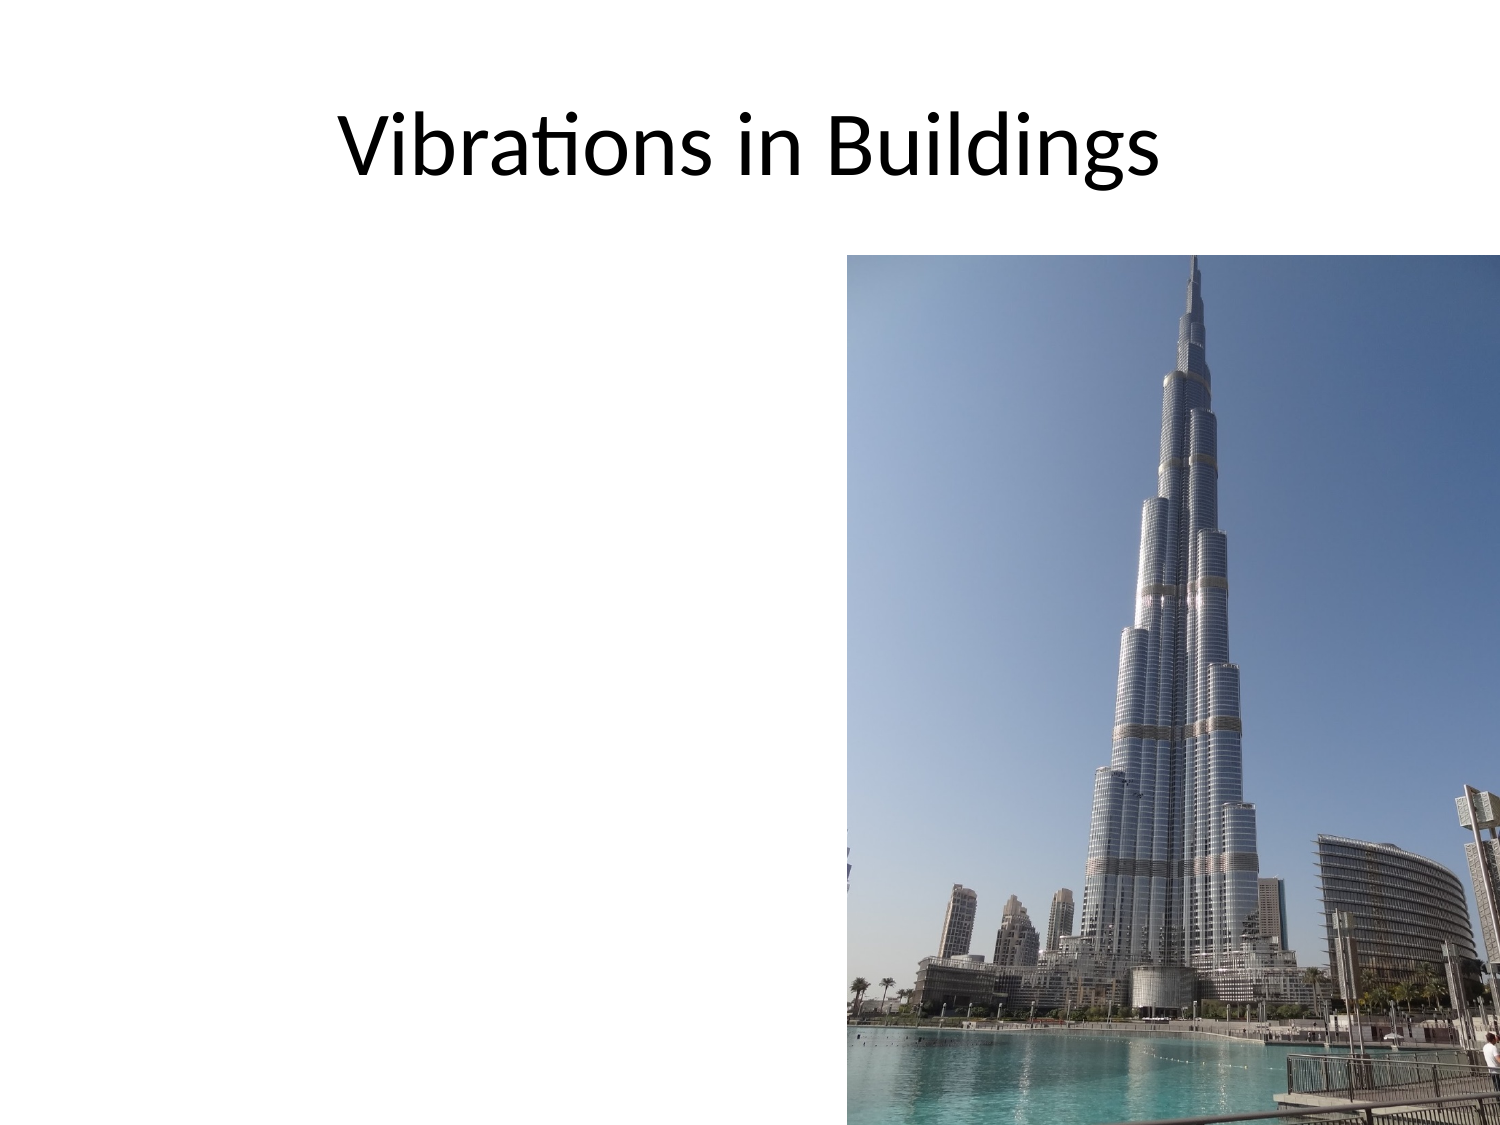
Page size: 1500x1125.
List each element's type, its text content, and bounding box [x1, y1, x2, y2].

picture [847, 255, 1500, 1125]
title Vibrations in Buildings [75, 45, 1425, 233]
